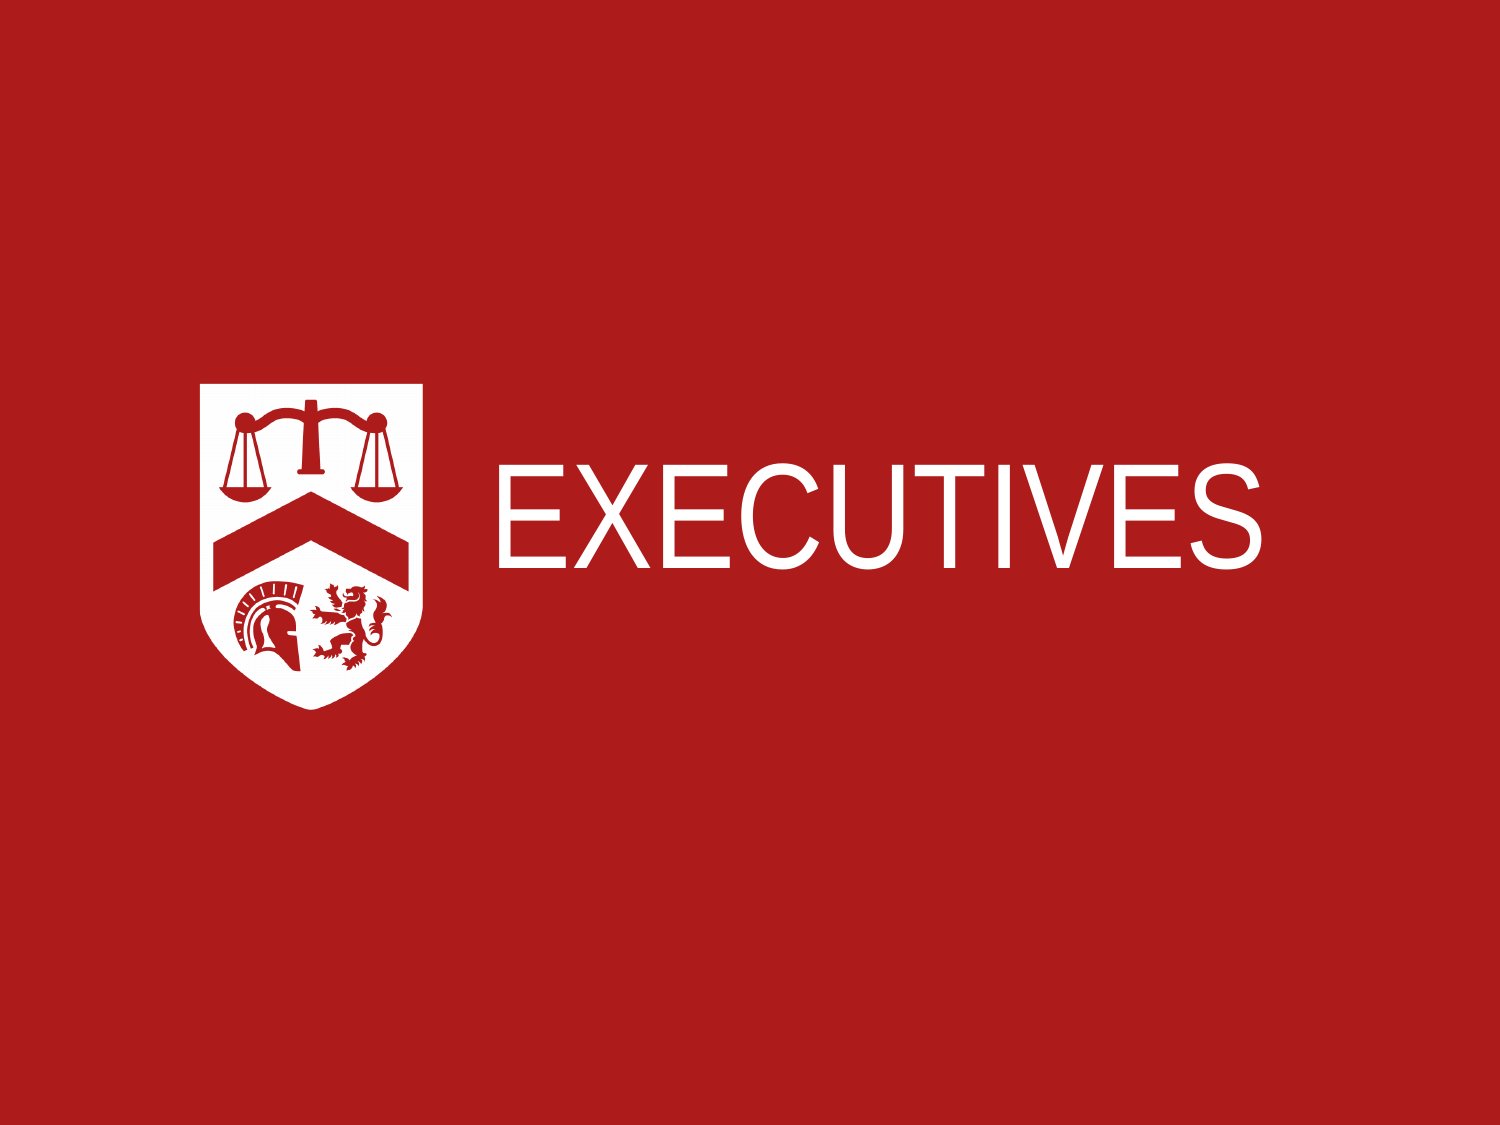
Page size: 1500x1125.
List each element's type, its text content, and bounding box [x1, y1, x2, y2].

picture [199, 373, 444, 738]
title EXECUTIVES [474, 373, 1500, 644]
